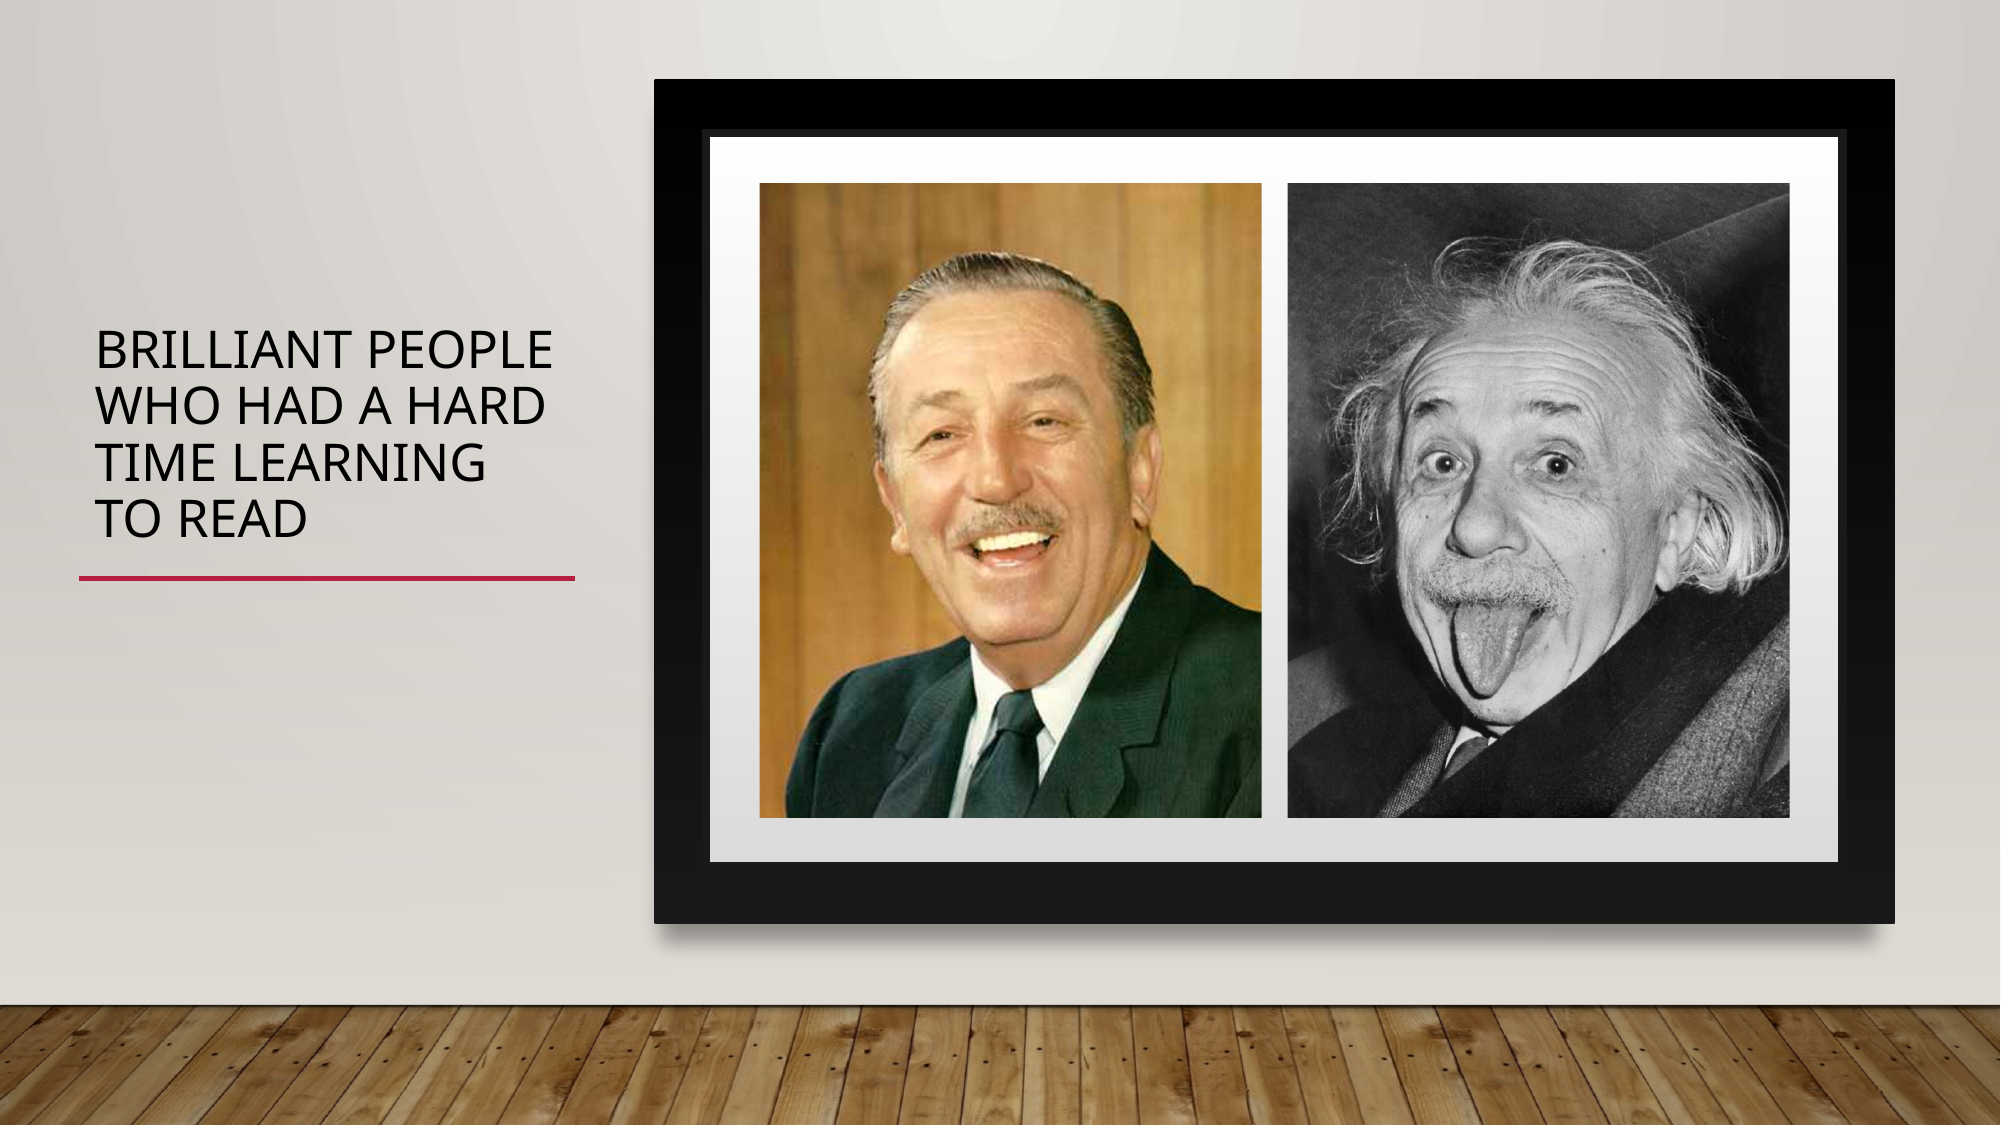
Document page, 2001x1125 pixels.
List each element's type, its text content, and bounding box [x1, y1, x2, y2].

text_box [0, 0, 2000, 330]
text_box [654, 78, 1895, 924]
title Brilliant people who had a hard time learning to read [79, 241, 577, 549]
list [759, 182, 1262, 818]
picture [0, 1006, 2000, 1125]
text_box [0, 330, 2000, 1004]
picture [1287, 182, 1790, 818]
